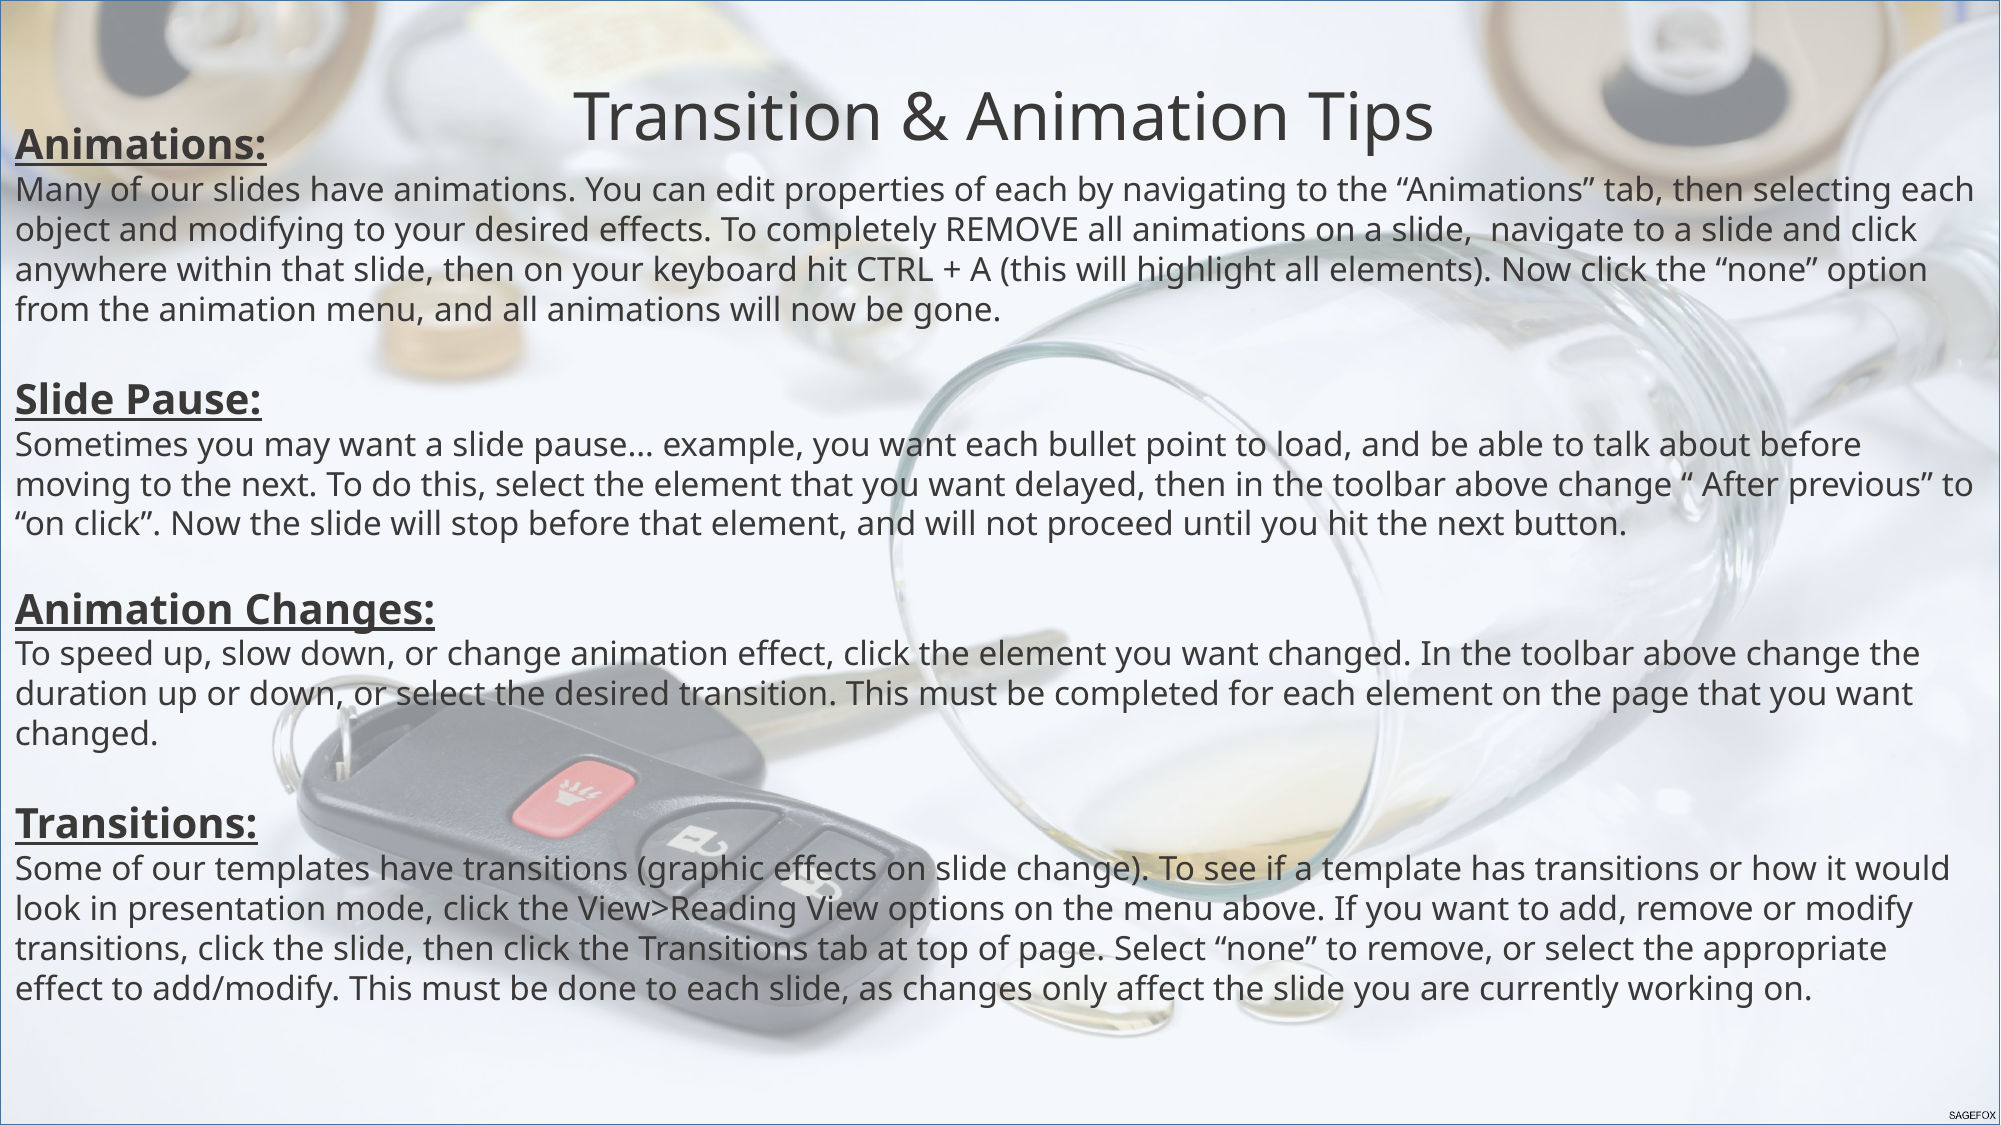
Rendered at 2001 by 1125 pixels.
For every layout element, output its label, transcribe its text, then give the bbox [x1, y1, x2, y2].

title Transition & Animation Tips [477, 59, 1532, 177]
text_box Animations: Many of our slides have animations. You can edit properties of each by navigating to the “Animations” tab, then selecting each object and modifying to your desired effects. To completely REMOVE all animations on a slide, navigate to a slide and click anywhere within that slide, then on your keyboard hit CTRL + A (this will highlight all elements). Now click the “none” option from the animation menu, and all animations will now be gone. Slide Pause: Sometimes you may want a slide pause… example, you want each bullet point to load, and be able to talk about before moving to the next. To do this, select the element that you want delayed, then in the toolbar above change “ After previous” to “on click”. Now the slide will stop before that element, and will not proceed until you hit the next button. Animation Changes: To speed up, slow down, or change animation effect, click the element you want changed. In the toolbar above change the duration up or down, or select the desired transition. This must be completed for each element on the page that you want changed. Transitions: Some of our templates have transitions (graphic effects on slide change). To see if a template has transitions or how it would look in presentation mode, click the View>Reading View options on the menu above. If you want to add, remove or modify transitions, click the slide, then click the Transitions tab at top of page. Select “none” to remove, or select the appropriate effect to add/modify. This must be done to each slide, as changes only affect the slide you are currently working on. [0, 0, 2000, 1125]
